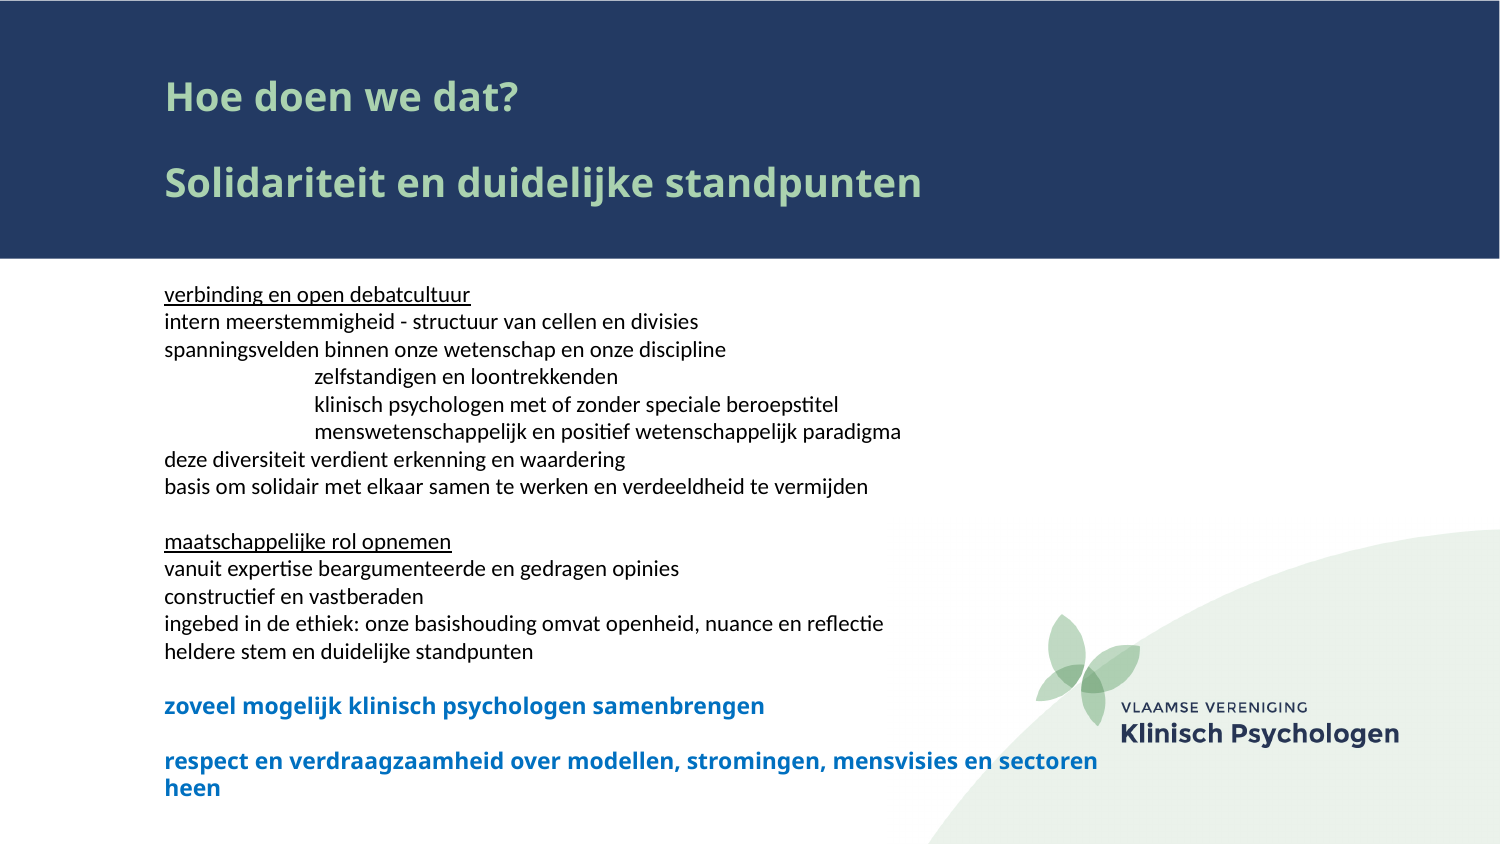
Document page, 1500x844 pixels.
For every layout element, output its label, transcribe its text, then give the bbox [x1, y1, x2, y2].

text_box verbinding en open debatcultuur intern meerstemmigheid - structuur van cellen en divisies spanningsvelden binnen onze wetenschap en onze discipline zelfstandigen en loontrekkenden klinisch psychologen met of zonder speciale beroepstitel menswetenschappelijk en positief wetenschappelijk paradigma deze diversiteit verdient erkenning en waardering basis om solidair met elkaar samen te werken en verdeeldheid te vermijden maatschappelijke rol opnemen vanuit expertise beargumenteerde en gedragen opinies constructief en vastberaden ingebed in de ethiek: onze basishouding omvat openheid, nuance en reflectie heldere stem en duidelijke standpunten zoveel mogelijk klinisch psychologen samenbrengen respect en verdraagzaamheid over modellen, stromingen, mensvisies en sectoren heen [149, 272, 1165, 809]
text_box [0, 0, 1500, 260]
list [887, 517, 1500, 844]
title Hoe doen we dat? Solidariteit en duidelijke standpunten [149, 69, 1444, 215]
